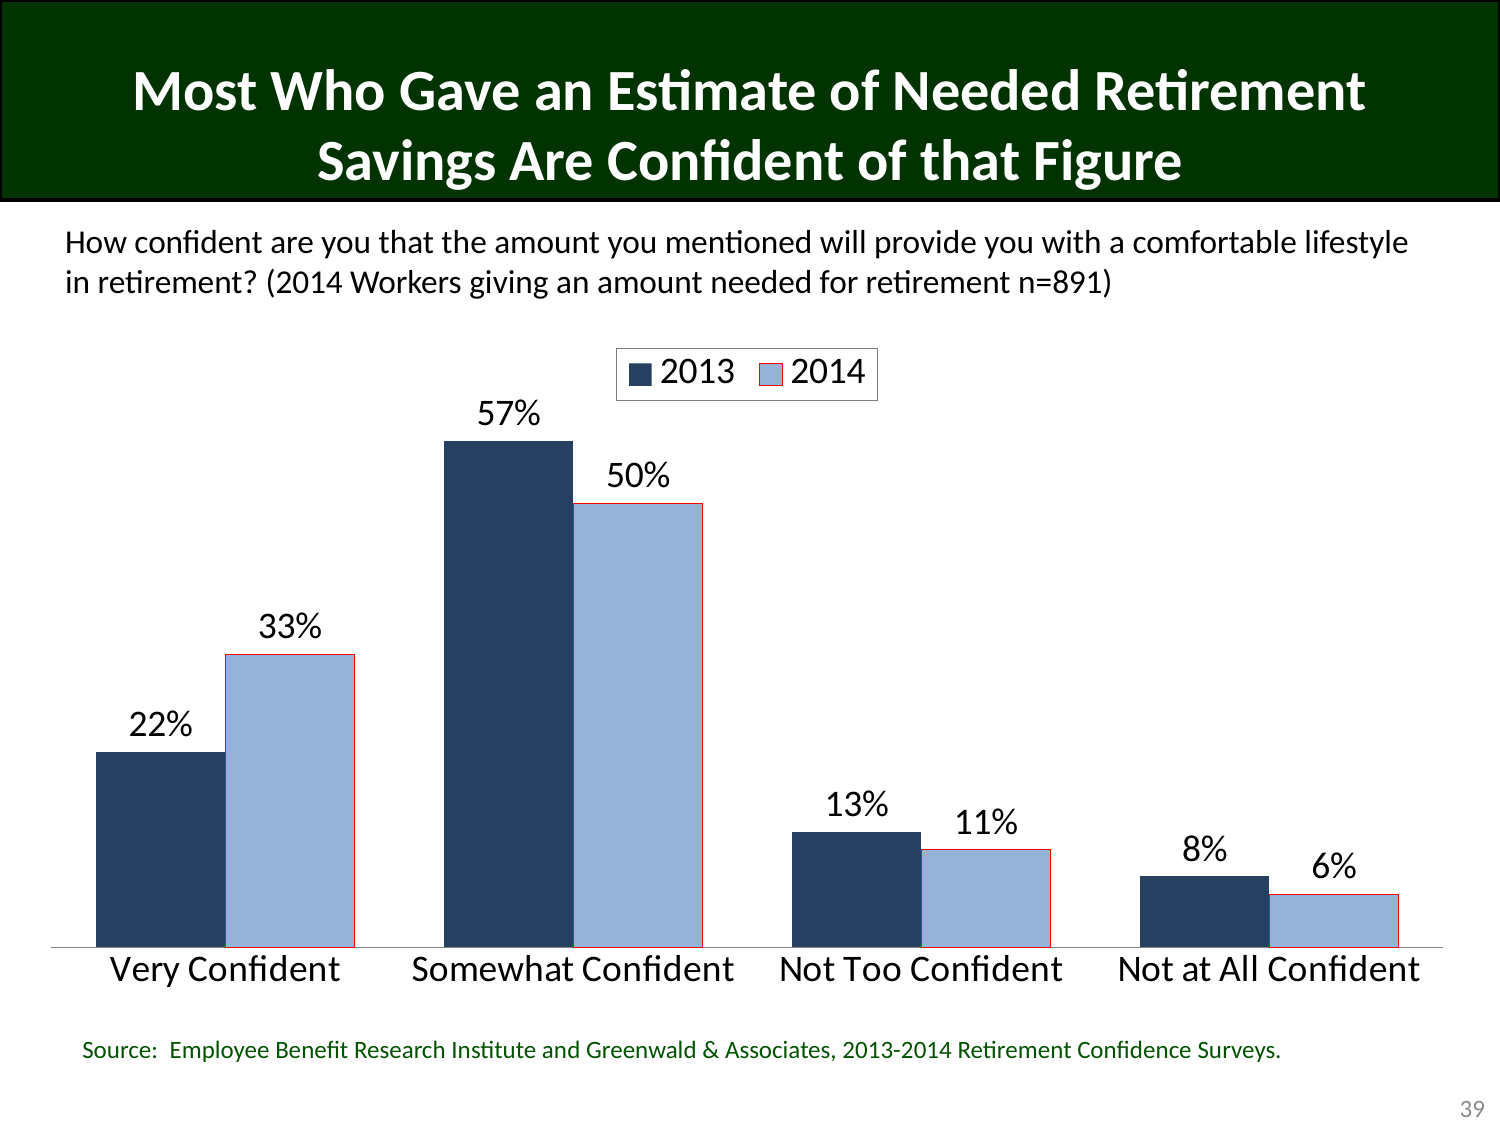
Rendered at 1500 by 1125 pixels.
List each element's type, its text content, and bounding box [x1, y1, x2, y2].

chart [22, 337, 1473, 1005]
text_box Source: Employee Benefit Research Institute and Greenwald & Associates, 2013-2014 Retirement Confidence Surveys. [67, 1025, 1300, 1071]
title Most Who Gave an Estimate of Needed Retirement Savings Are Confident of that Figure [75, 45, 1425, 200]
slide_number 39 [1149, 1090, 1500, 1125]
list How confident are you that the amount you mentioned will provide you with a comfortable lifestyle in retirement? (2014 Workers giving an amount needed for retirement n=891) [50, 212, 1450, 325]
